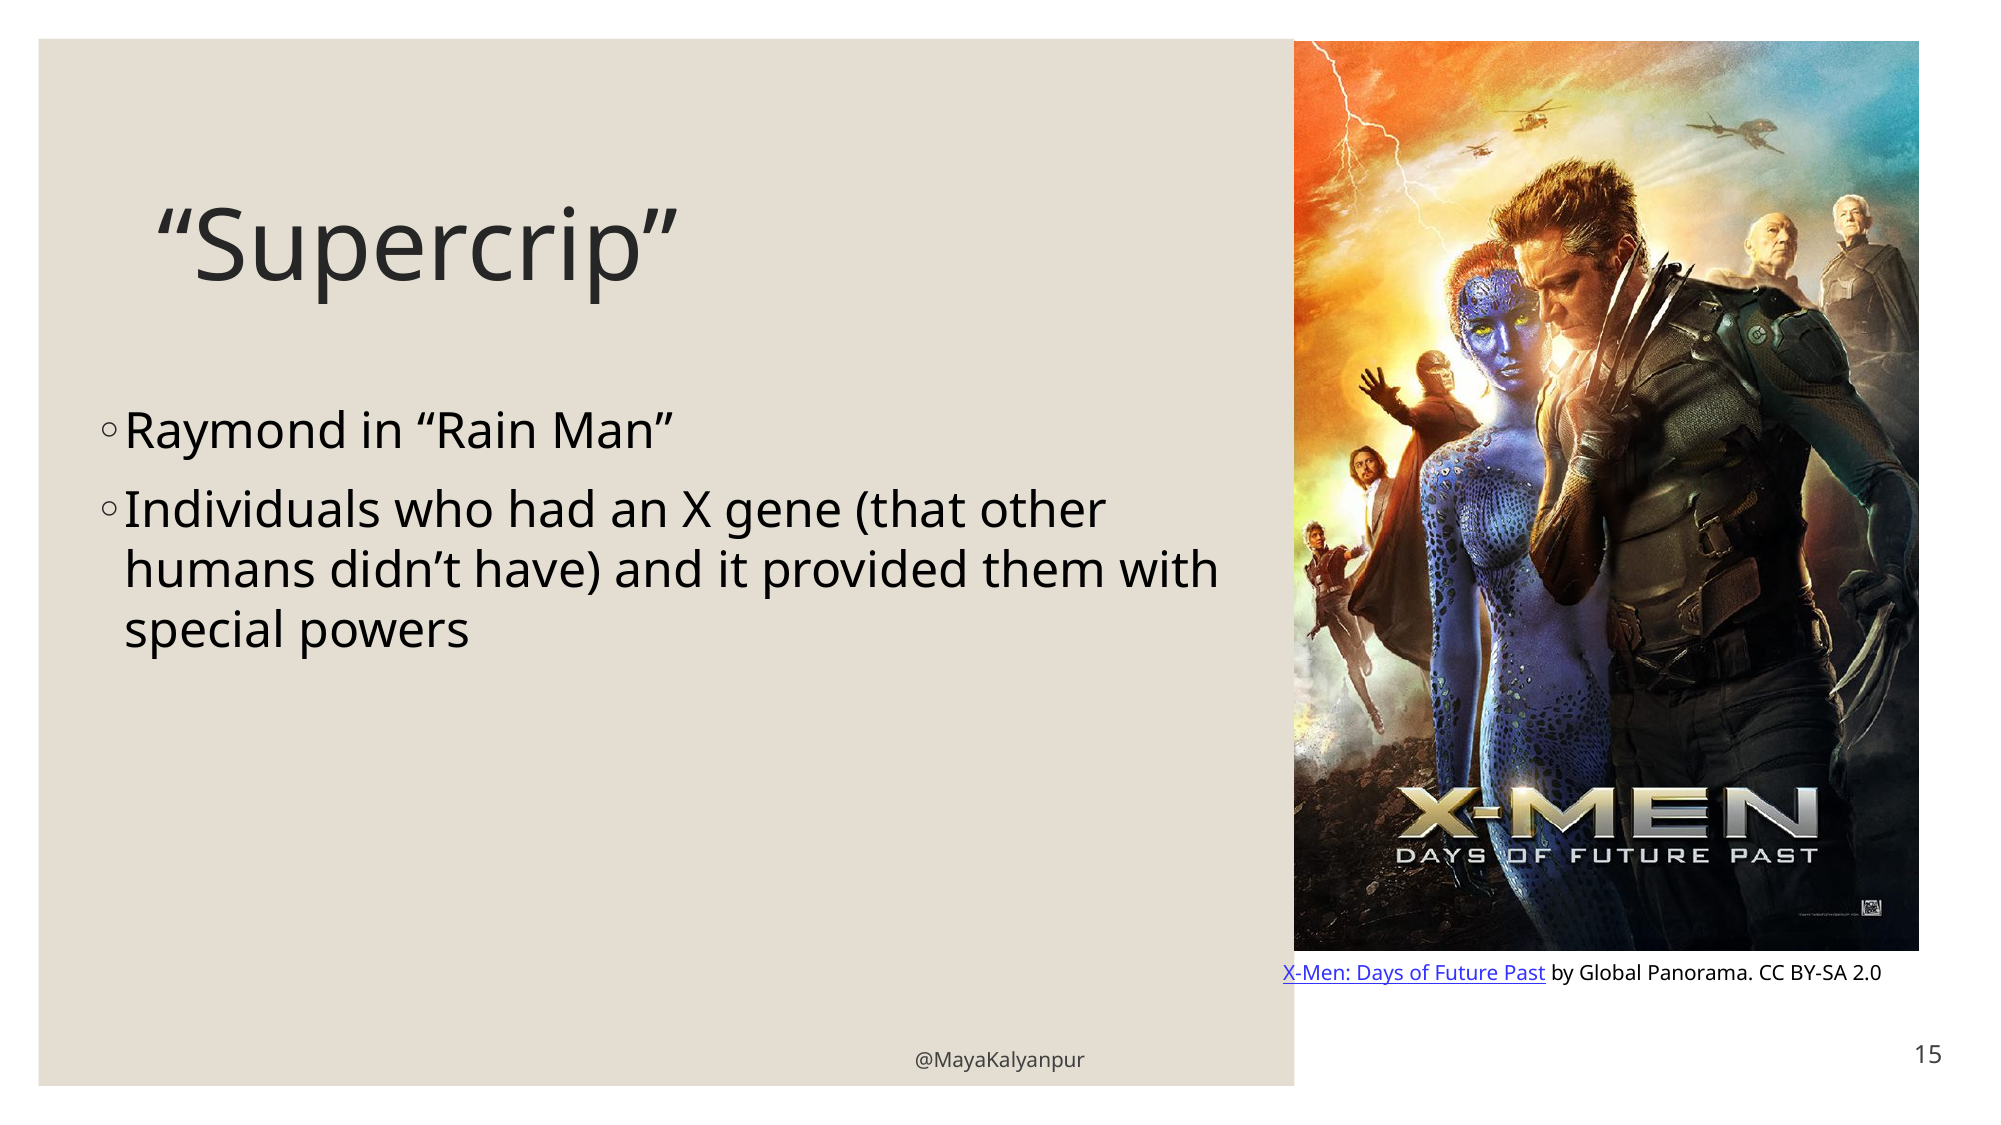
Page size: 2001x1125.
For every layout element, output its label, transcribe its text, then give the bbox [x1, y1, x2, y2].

list Raymond in “Rain Man” Individuals who had an X gene (that other humans didn’t have) and it provided them with special powers [79, 391, 1269, 678]
text_box [1285, 0, 2000, 1125]
text_box X-Men: Days of Future Past by Global Panorama. CC BY-SA 2.0 [1268, 952, 1983, 996]
title “Supercrip” [142, 105, 1173, 391]
slide_number 15 [1717, 1034, 1958, 1080]
picture [1294, 41, 1919, 951]
footer @MayaKalyanpur [572, 1034, 1428, 1080]
text_box [38, 38, 1295, 1087]
